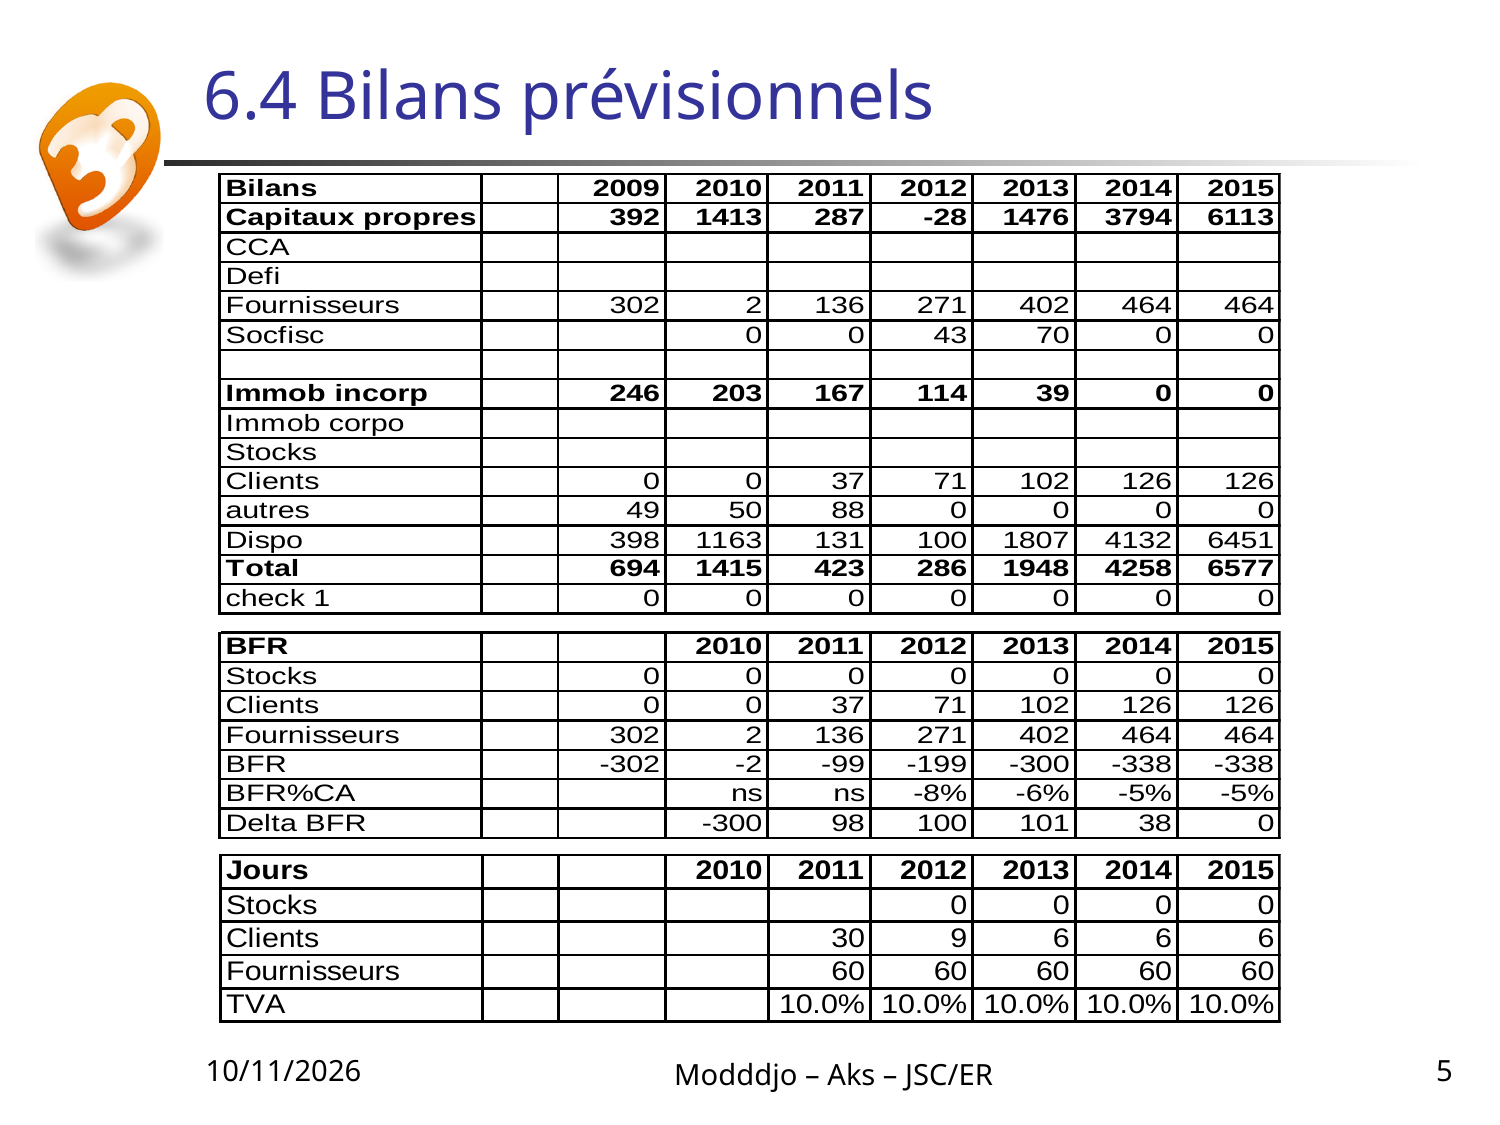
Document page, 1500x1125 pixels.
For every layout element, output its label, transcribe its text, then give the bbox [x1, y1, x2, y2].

picture [218, 853, 1282, 1024]
picture [217, 631, 1282, 840]
title 6.4 Bilans prévisionnels [188, 34, 1468, 141]
footer Modddjo – Aks – JSC/ER [599, 1032, 1076, 1100]
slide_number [190, 1023, 504, 1100]
slide_number 5 [1154, 1023, 1468, 1100]
picture [35, 79, 164, 282]
picture [217, 172, 1282, 616]
